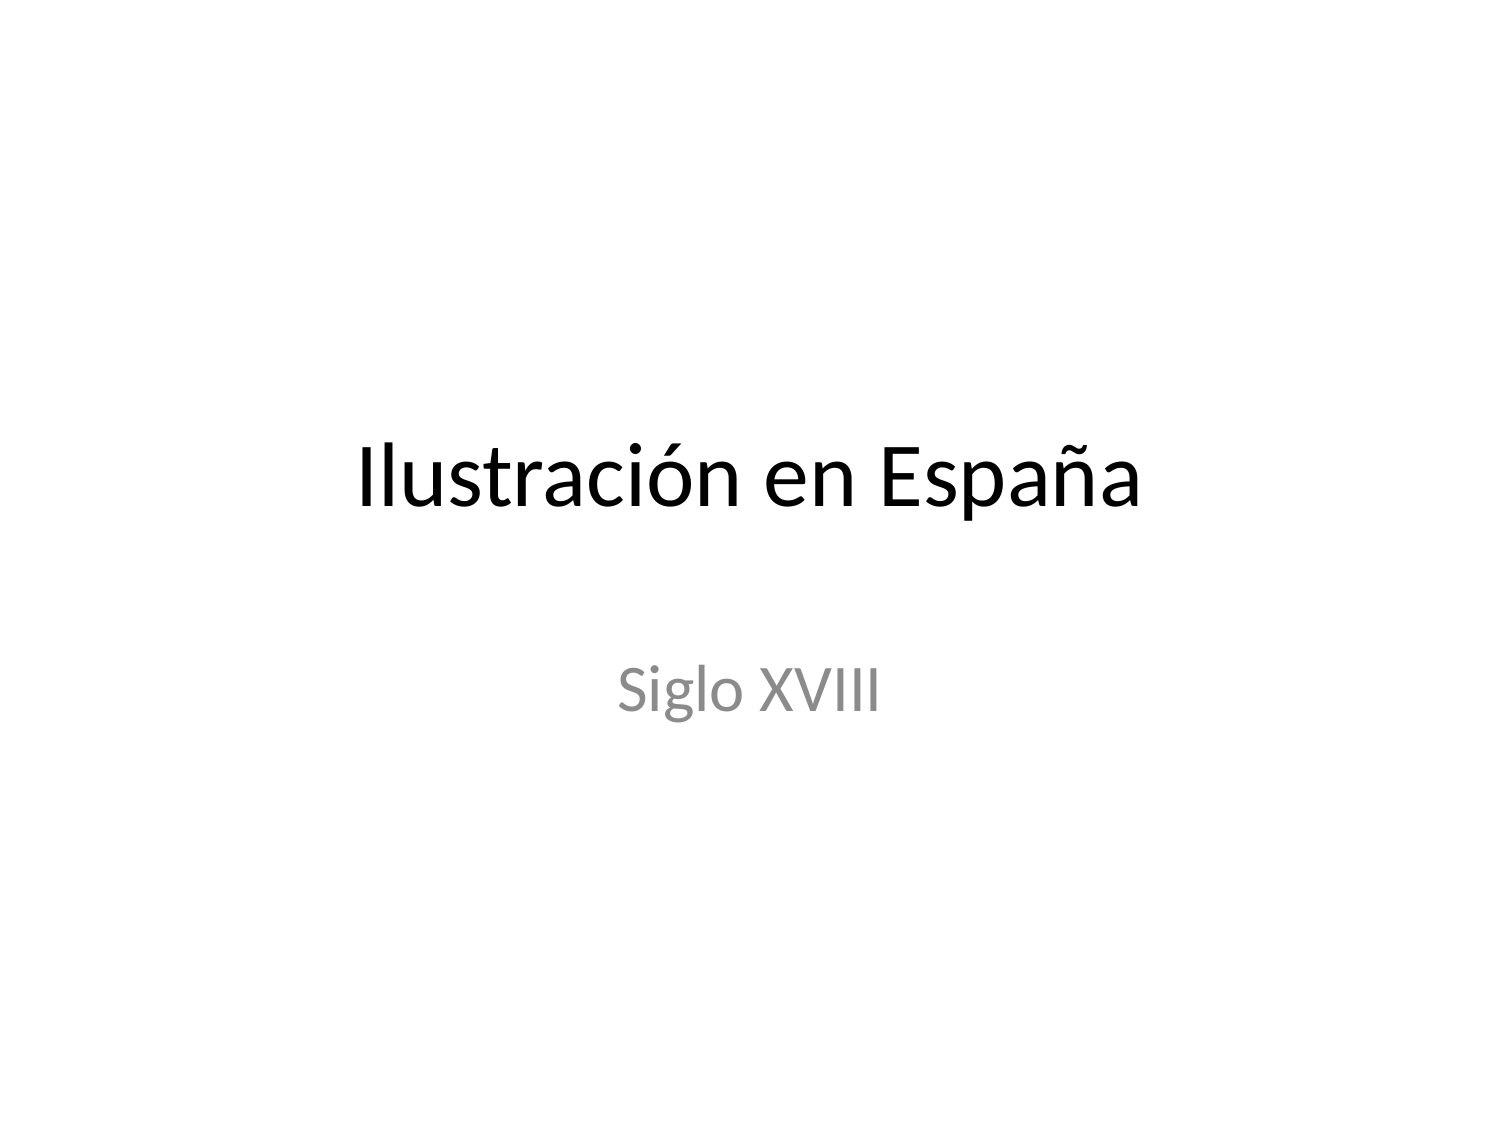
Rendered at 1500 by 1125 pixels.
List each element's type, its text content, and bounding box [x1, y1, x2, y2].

title Ilustración en España [112, 349, 1388, 591]
subtitle Siglo XVIII [225, 637, 1275, 925]
